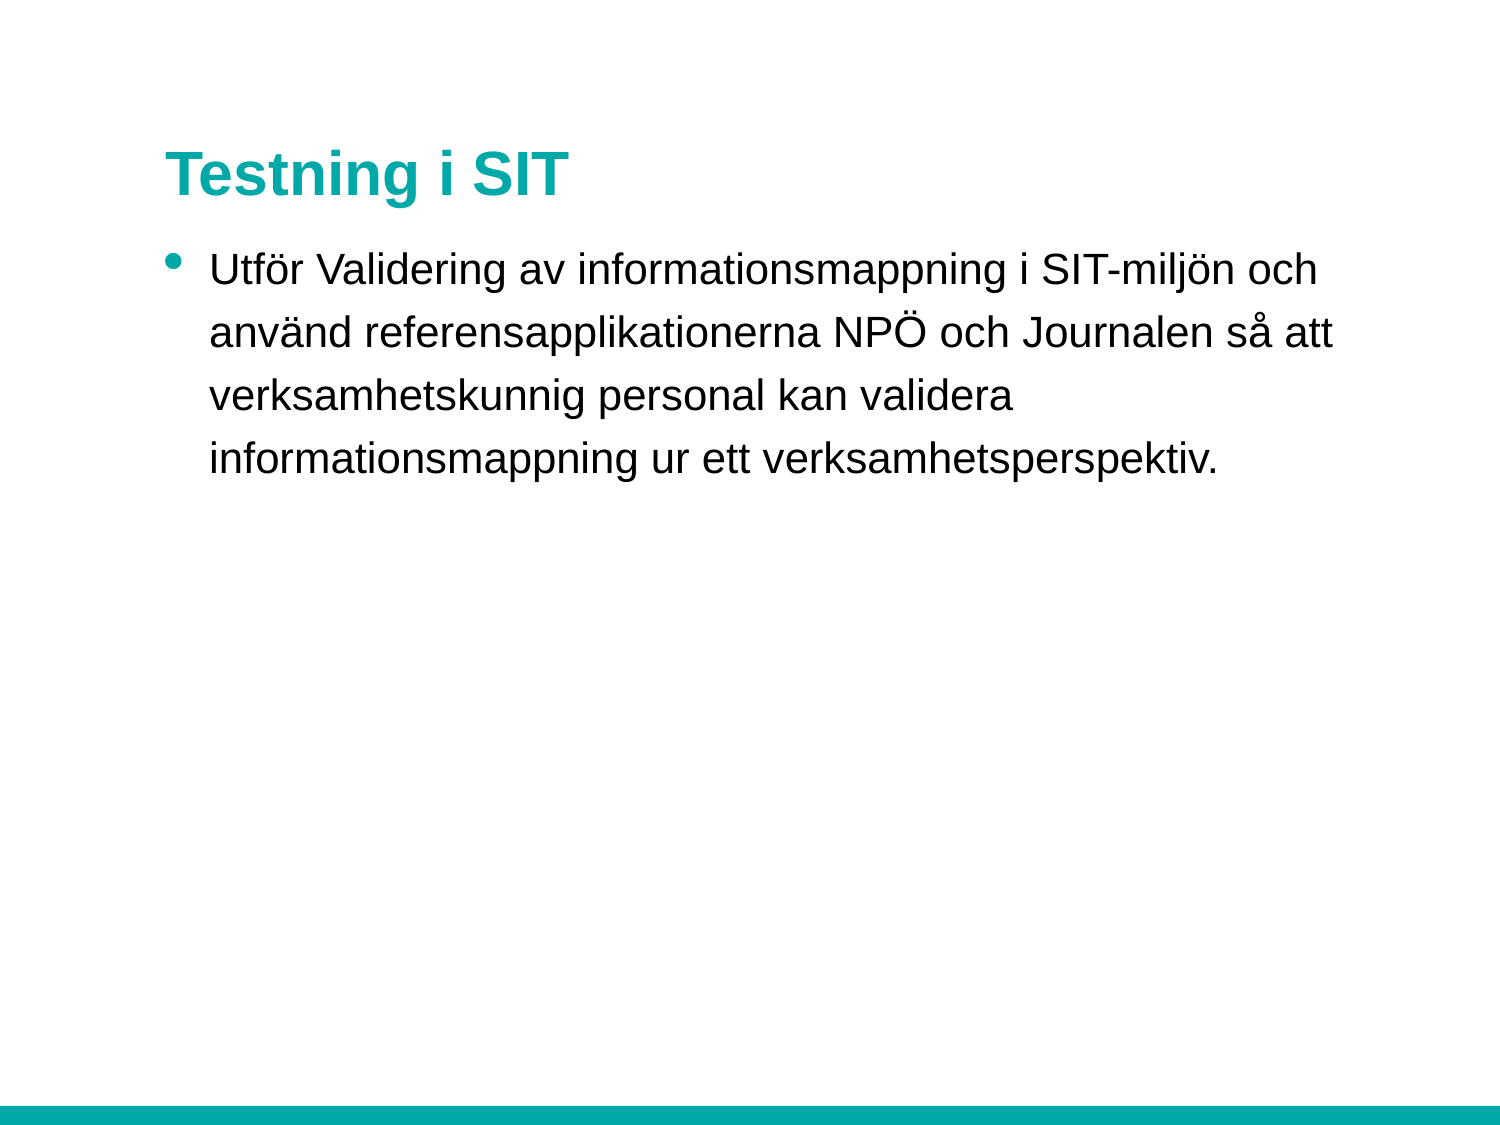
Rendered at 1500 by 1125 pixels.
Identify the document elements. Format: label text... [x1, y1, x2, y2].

list Utför Validering av informationsmappning i SIT-miljön och använd referensapplikationerna NPÖ och Journalen så att verksamhetskunnig personal kan validera informationsmappning ur ett verksamhetsperspektiv. [165, 229, 1335, 1041]
title Testning i SIT [165, 54, 1335, 208]
